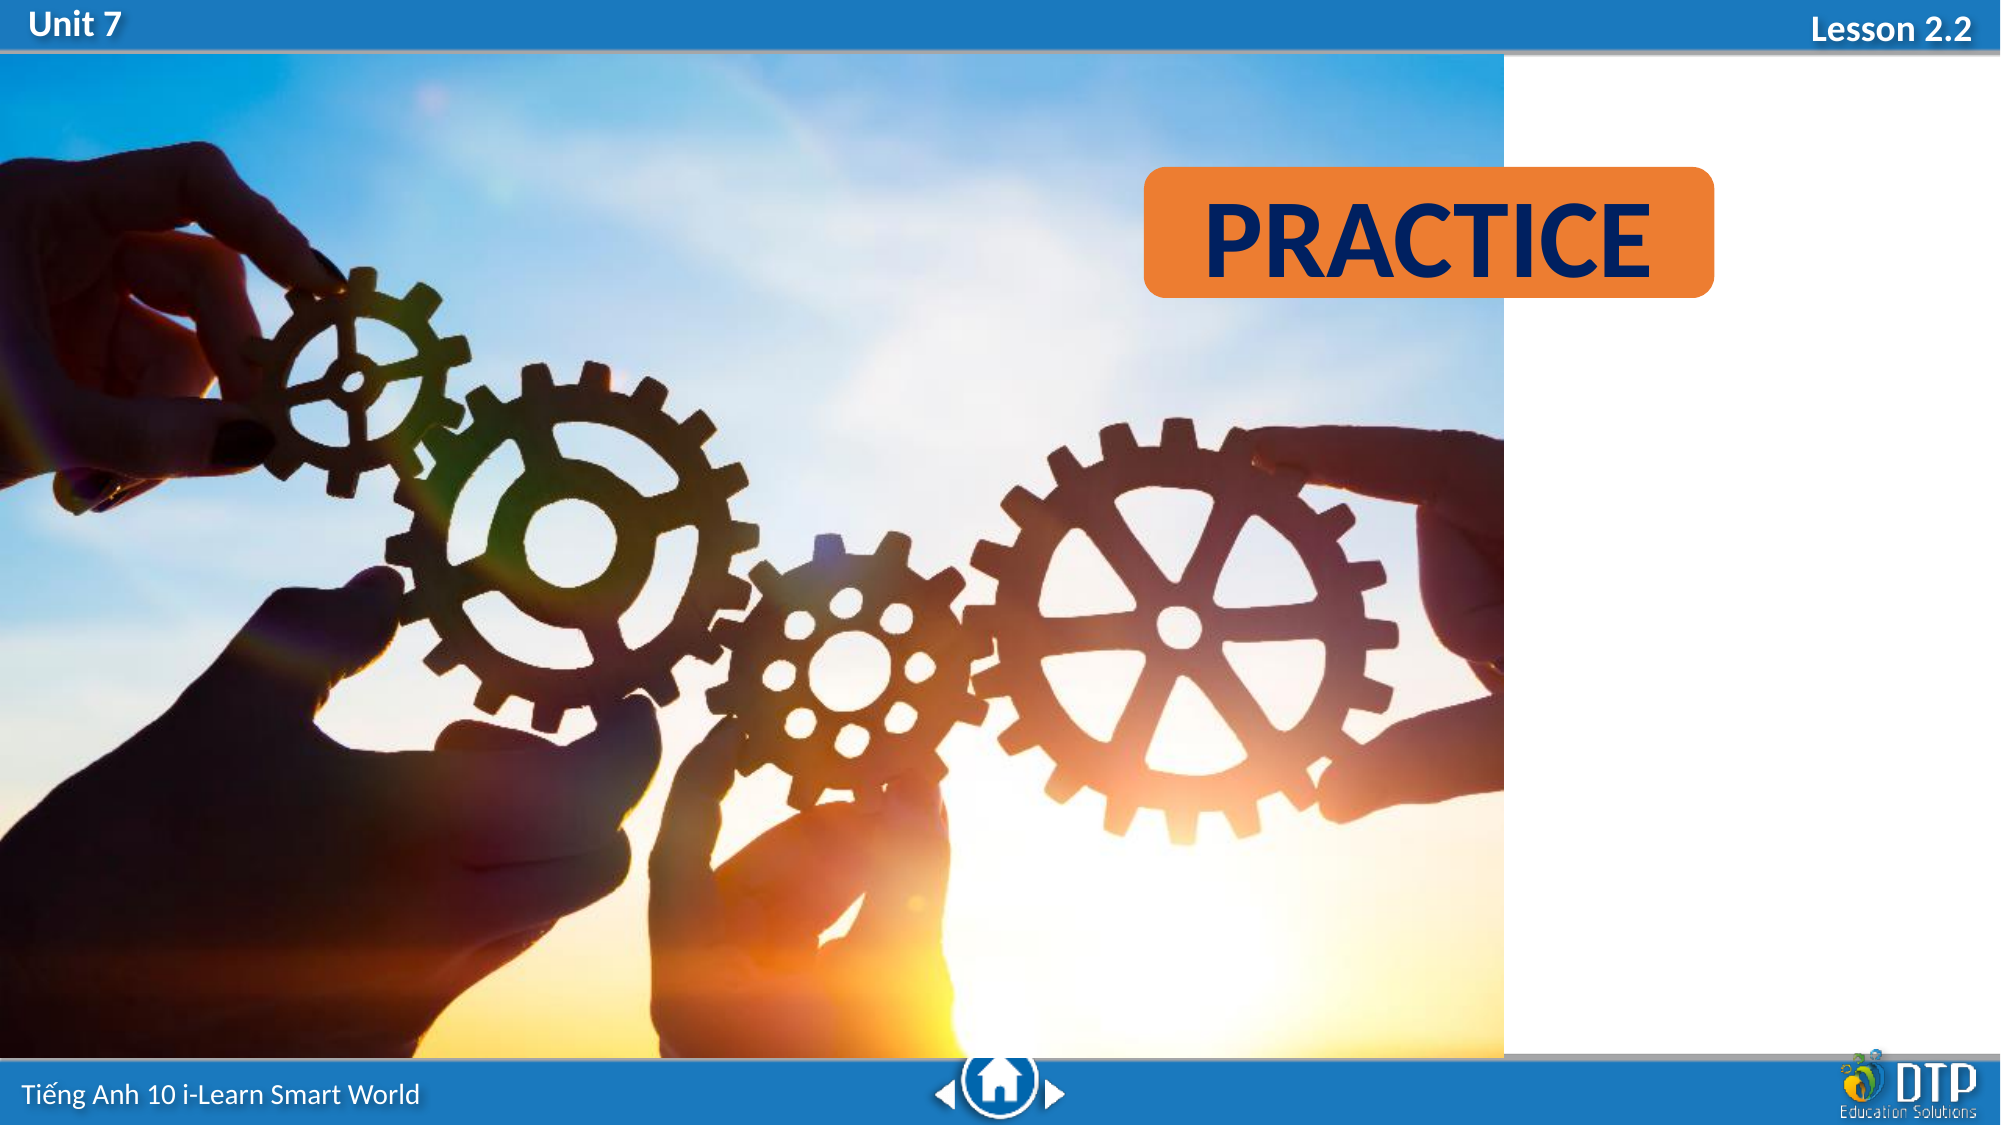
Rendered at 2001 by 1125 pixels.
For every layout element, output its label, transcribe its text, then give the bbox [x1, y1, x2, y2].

picture [0, 0, 2001, 1125]
text_box PRACTICE [1504, 165, 1716, 300]
